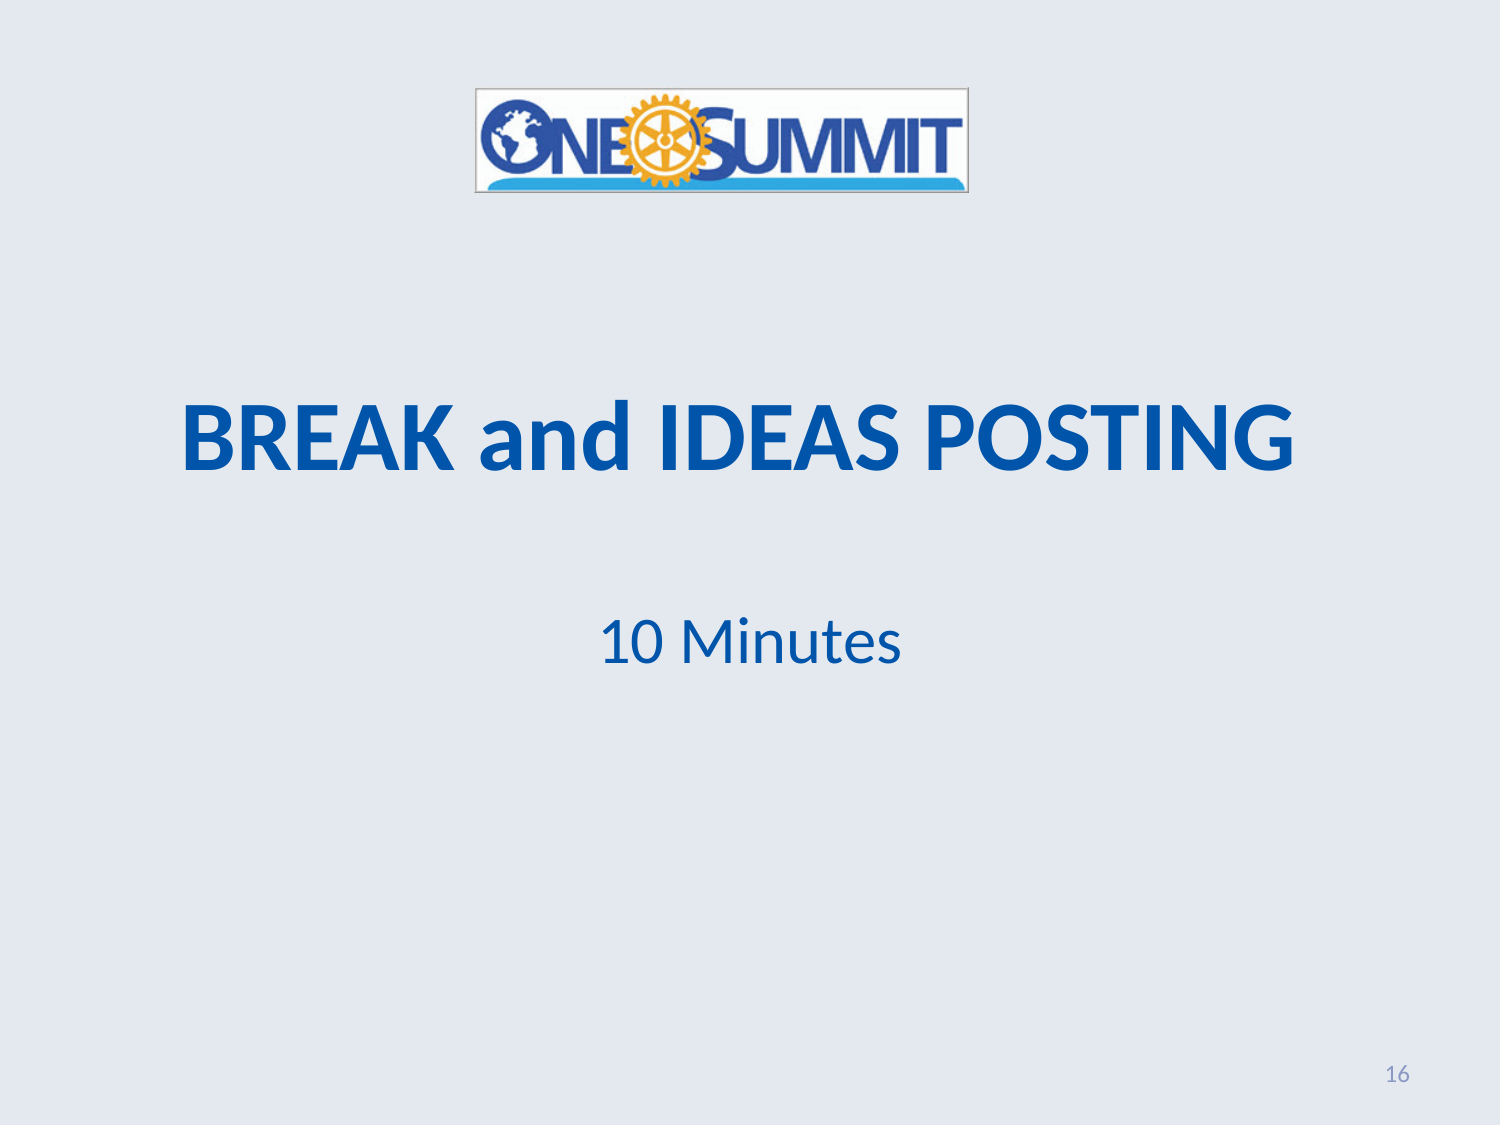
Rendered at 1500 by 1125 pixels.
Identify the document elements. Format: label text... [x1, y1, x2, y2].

picture [474, 87, 969, 193]
list BREAK and IDEAS POSTING 10 Minutes [75, 262, 1425, 1005]
slide_number 16 [1074, 1042, 1425, 1103]
